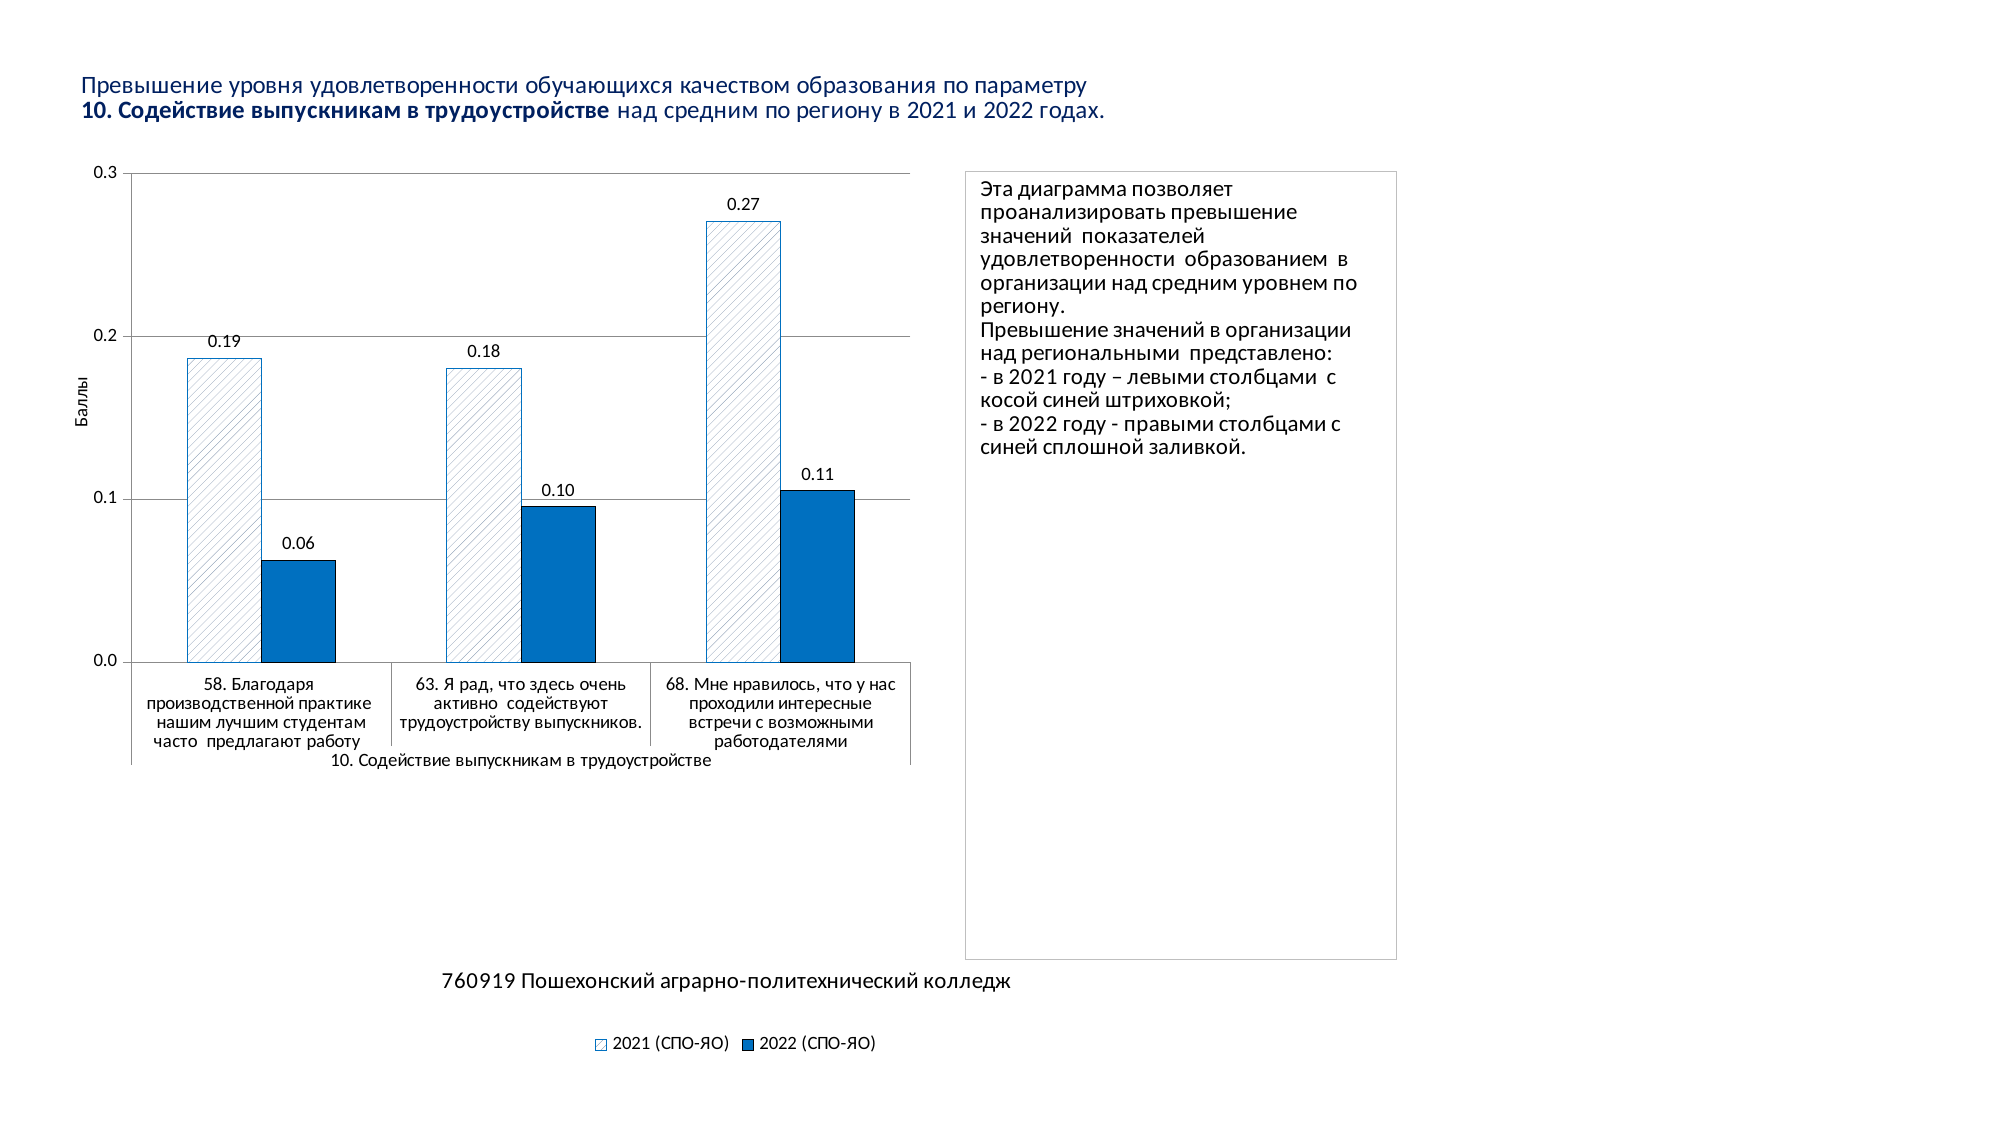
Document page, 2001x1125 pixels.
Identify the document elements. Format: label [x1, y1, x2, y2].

chart [59, 58, 1414, 1061]
